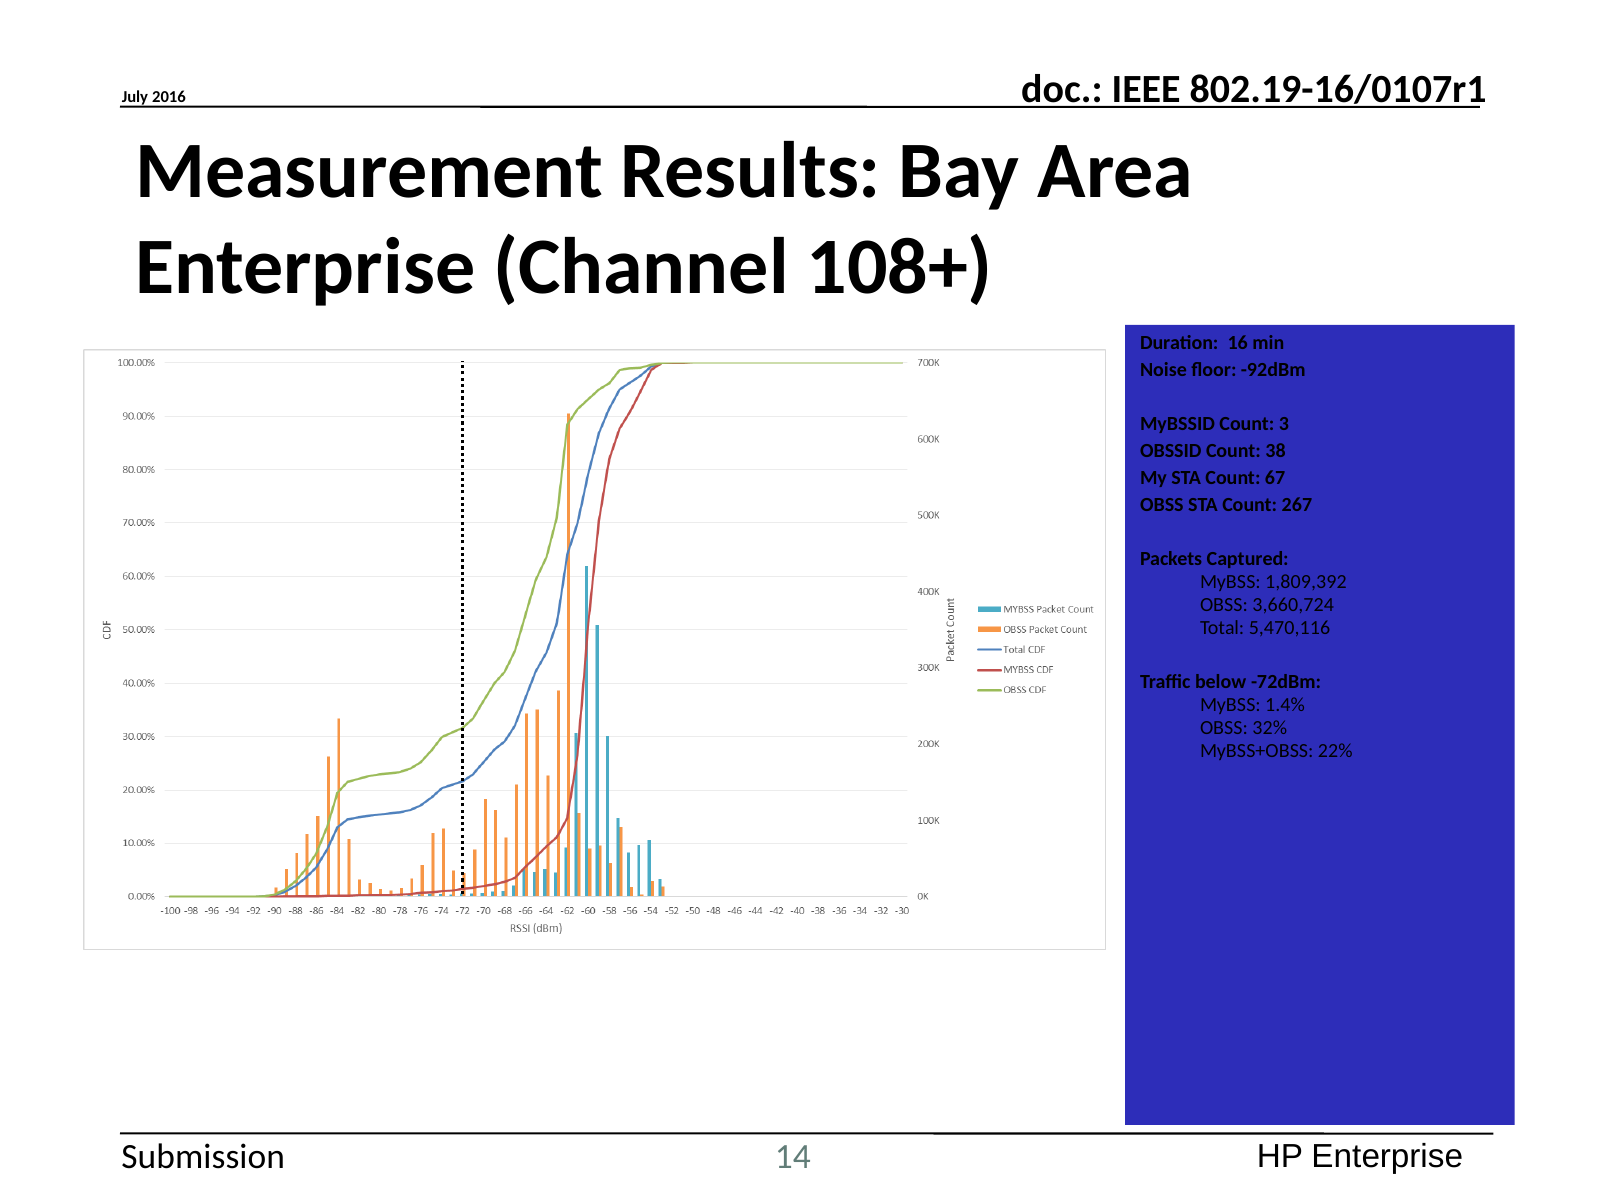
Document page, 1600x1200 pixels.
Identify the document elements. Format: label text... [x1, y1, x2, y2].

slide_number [121, 58, 451, 107]
text_box HP Enterprise [1242, 1127, 1479, 1182]
list Duration: 16 min Noise floor: -92dBm MyBSSID Count: 3 OBSSID Count: 38 My STA Count: 67 OBSS STA Count: 267 Packets Captured: MyBSS: 1,809,392 OBSS: 3,660,724 Total: 5,470,116 Traffic below -72dBm: MyBSS: 1.4% OBSS: 32% MyBSS+OBSS: 22% [1124, 324, 1515, 1126]
slide_number 14 [733, 1132, 854, 1197]
title Measurement Results: Bay Area Enterprise (Channel 108+) [119, 119, 1480, 307]
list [83, 349, 1107, 951]
